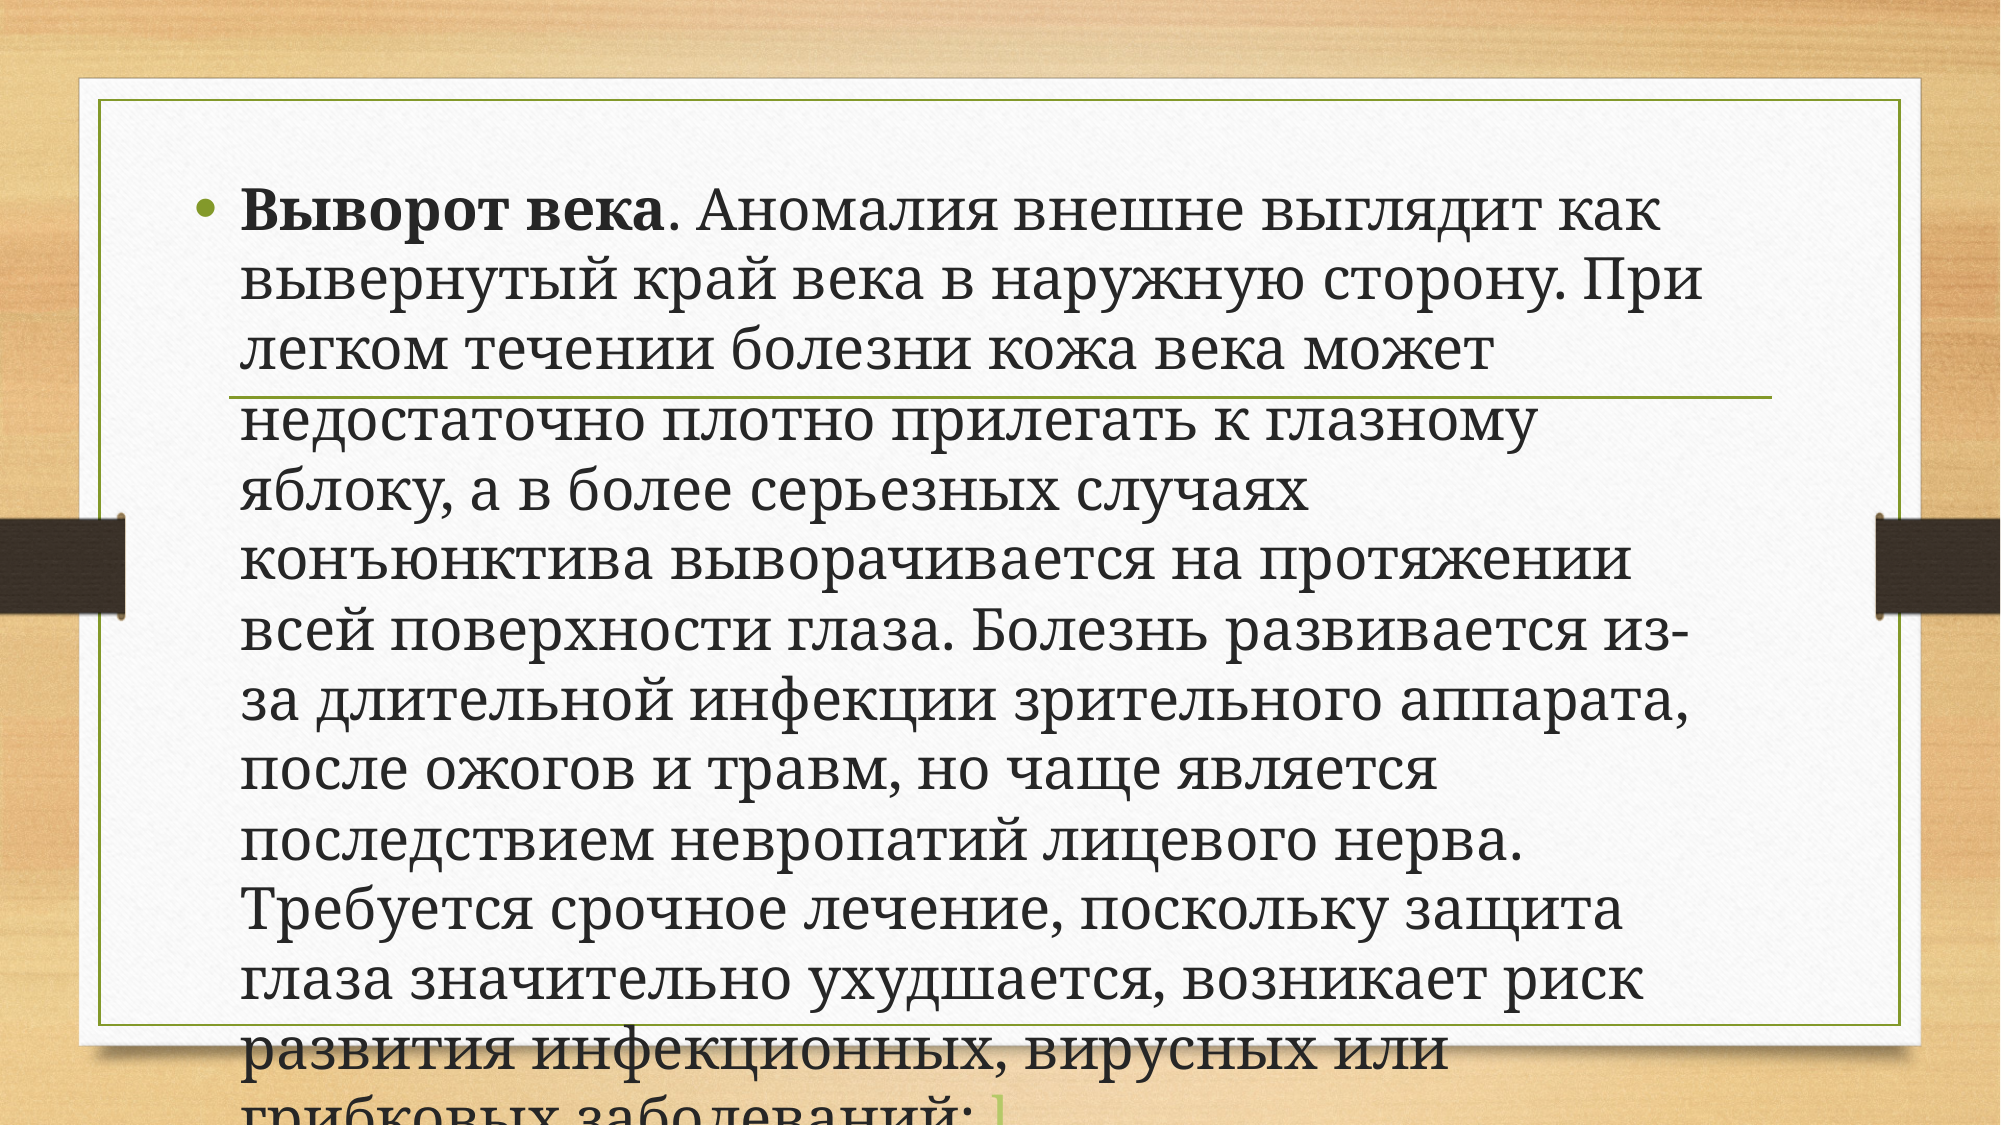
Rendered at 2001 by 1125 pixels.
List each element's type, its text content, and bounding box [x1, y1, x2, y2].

list Выворот века. Аномалия внешне выглядит как вывернутый край века в наружную сторону. При легком течении болезни кожа века может недостаточно плотно прилегать к глазному яблоку, а в более серьезных случаях конъюнктива выворачивается на протяжении всей поверхности глаза. Болезнь развивается из-за длительной инфекции зрительного аппарата, после ожогов и травм, но чаще является последствием невропатий лицевого нерва. Требуется срочное лечение, поскольку защита глаза значительно ухудшается, возникает риск развития инфекционных, вирусных или грибковых заболеваний; l [178, 164, 1754, 709]
picture [0, 0, 2001, 1125]
